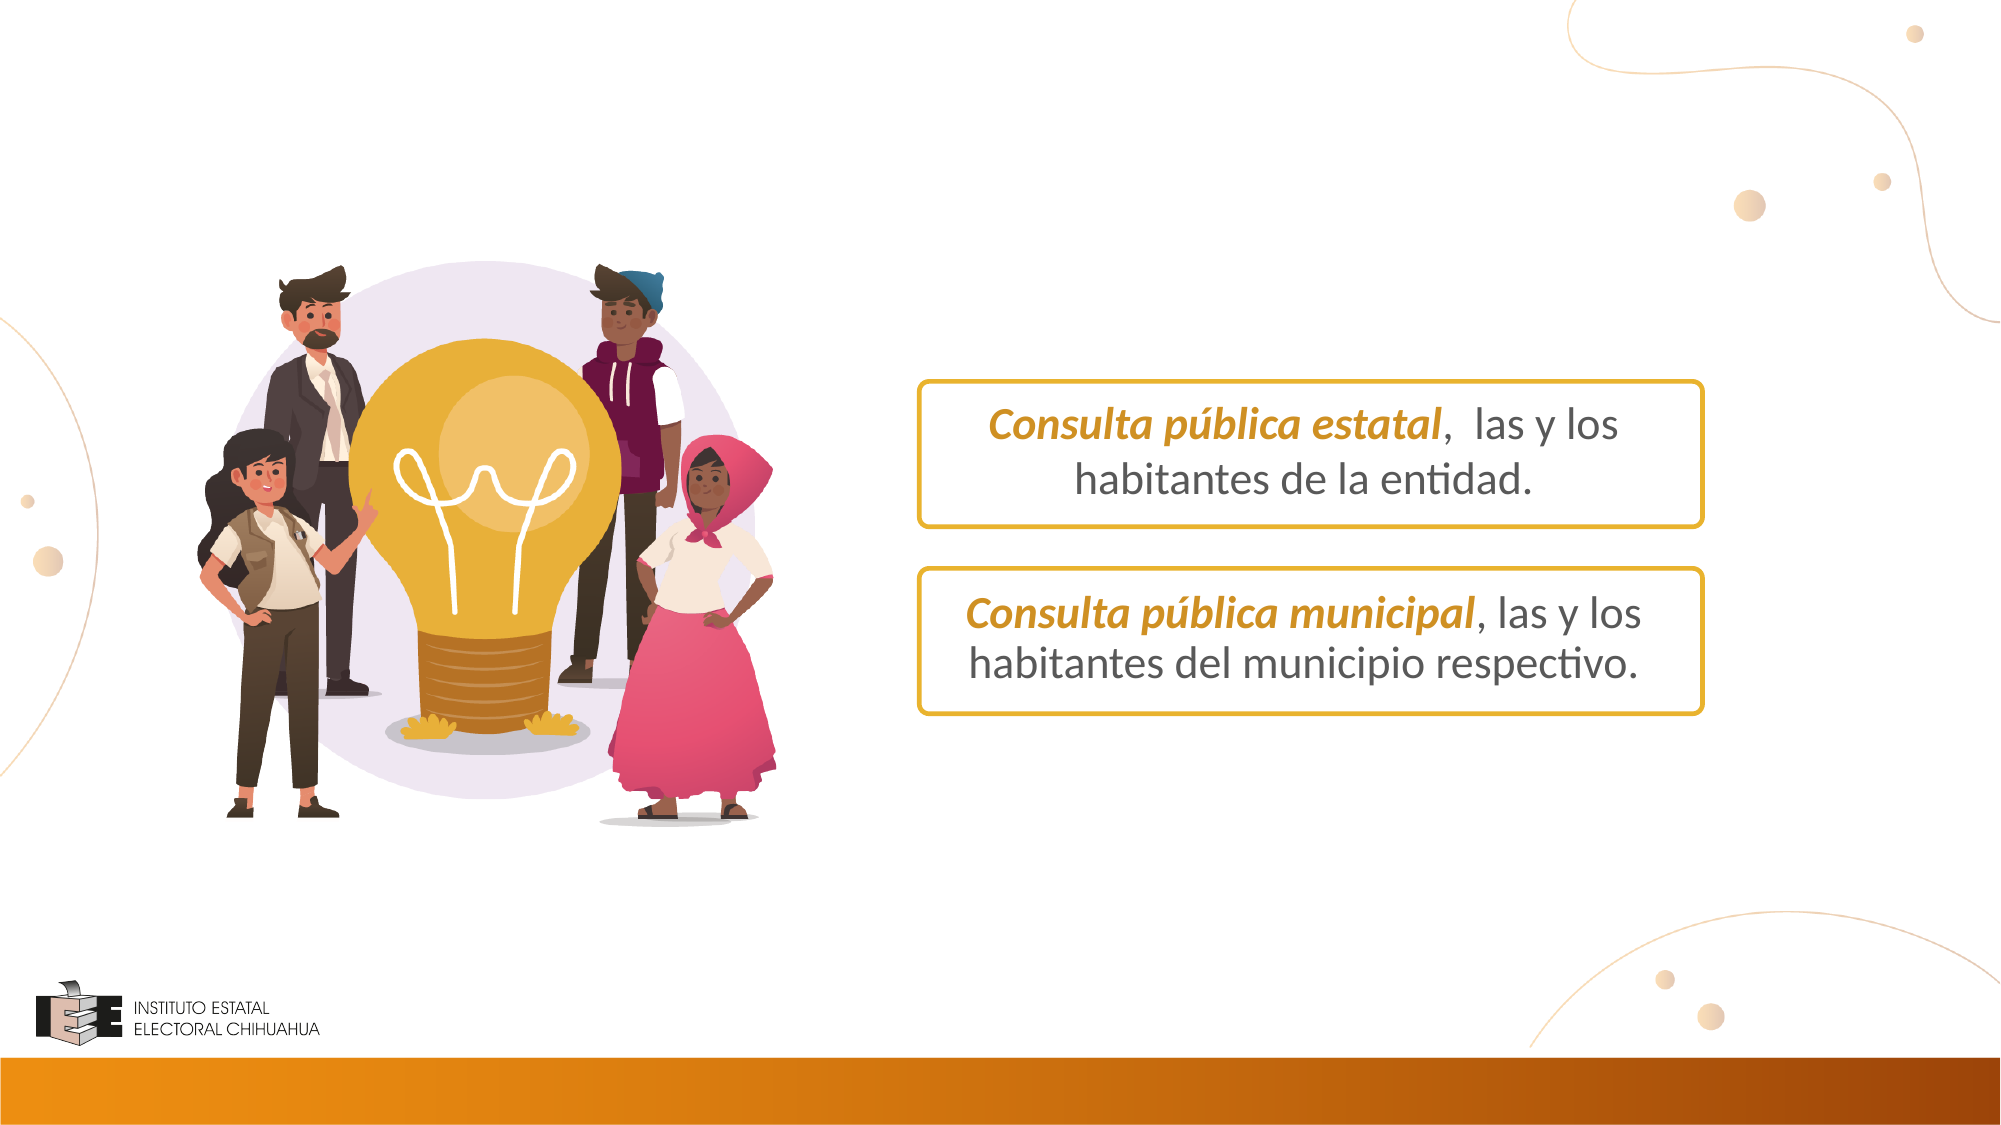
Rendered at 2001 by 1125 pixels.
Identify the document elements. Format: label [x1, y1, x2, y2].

text_box [890, 568, 1703, 714]
picture [0, 0, 2001, 1125]
text_box [904, 381, 1703, 527]
